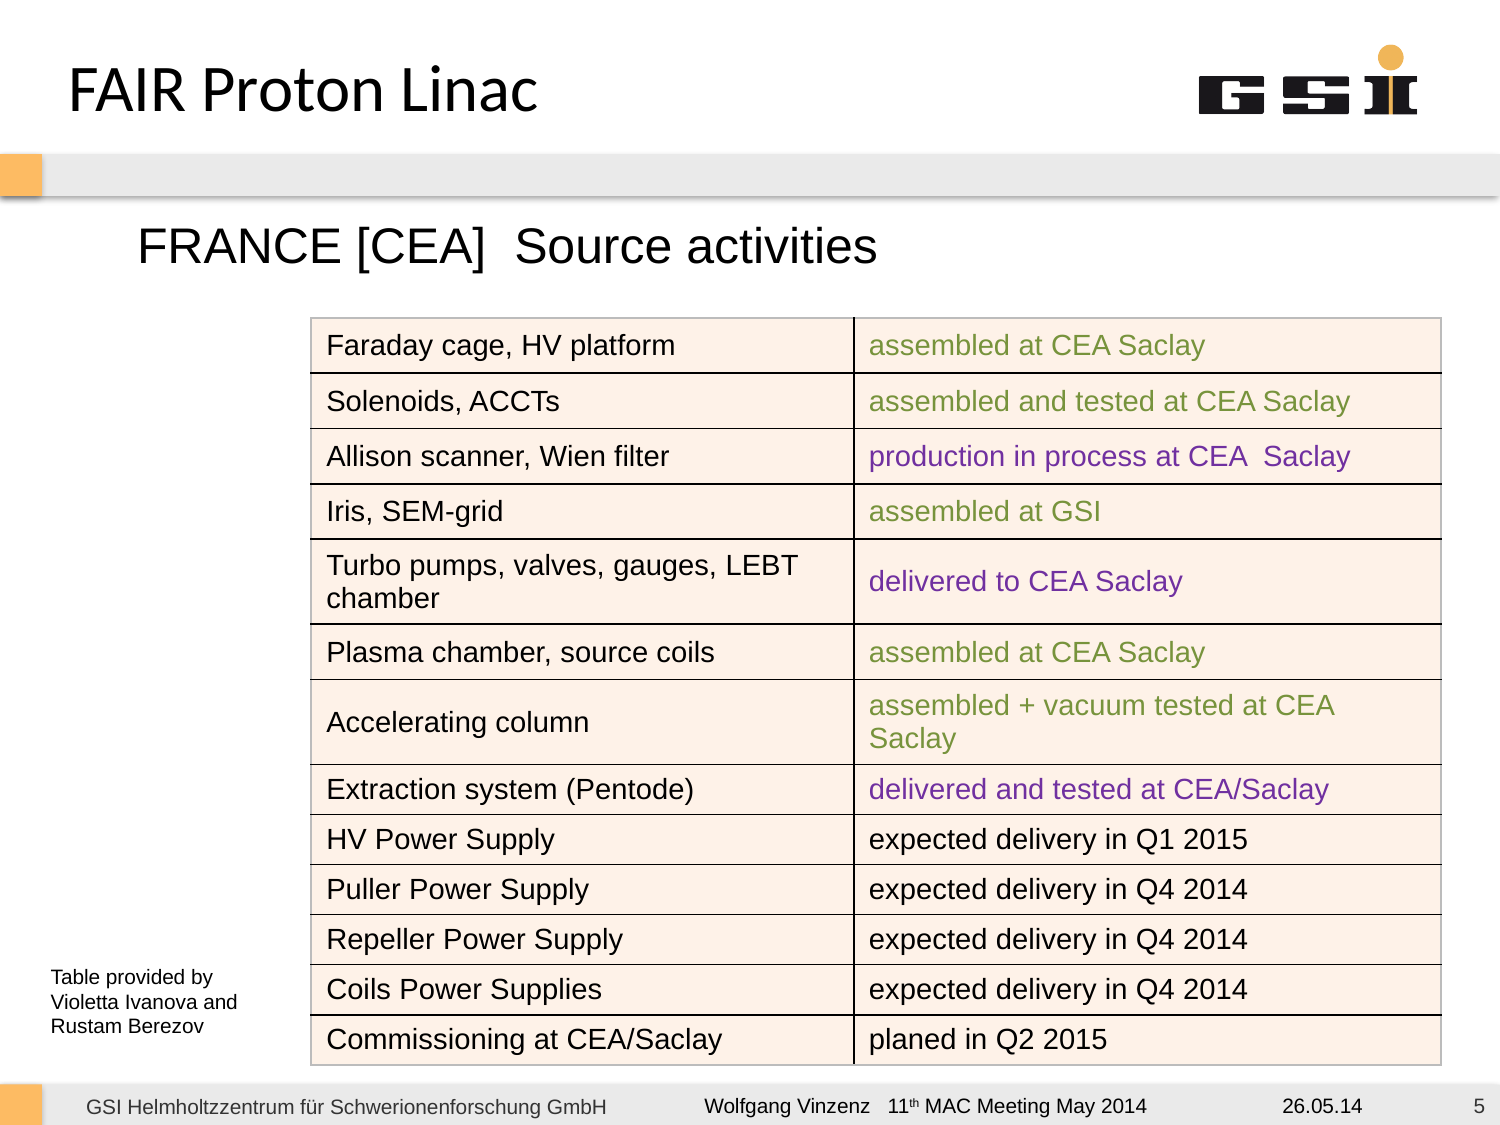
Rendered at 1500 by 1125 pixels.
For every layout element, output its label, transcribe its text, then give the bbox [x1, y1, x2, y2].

table_cell expected delivery in Q1 2015 [855, 815, 1440, 864]
table_cell expected delivery in Q4 2014 [855, 965, 1440, 1014]
table_cell Turbo pumps, valves, gauges, LEBT chamber [312, 540, 853, 623]
table_cell Allison scanner, Wien filter [312, 429, 853, 483]
table_cell Accelerating column [312, 680, 853, 764]
table_cell Puller Power Supply [312, 865, 853, 914]
table_cell expected delivery in Q4 2014 [855, 865, 1440, 914]
table_cell delivered and tested at CEA/Saclay [855, 765, 1440, 814]
table_cell planed in Q2 2015 [855, 1016, 1440, 1064]
table_cell production in process at CEA Saclay [855, 429, 1440, 483]
table_cell Plasma chamber, source coils [312, 625, 853, 679]
table_cell expected delivery in Q4 2014 [855, 915, 1440, 964]
table_cell Repeller Power Supply [312, 915, 853, 964]
table_header Faraday cage, HV platform [312, 319, 853, 372]
table_cell assembled and tested at CEA Saclay [855, 374, 1440, 428]
table_cell Commissioning at CEA/Saclay [312, 1016, 853, 1064]
table_cell delivered to CEA Saclay [855, 540, 1440, 623]
text_box FRANCE [CEA] Source activities [122, 206, 894, 282]
table_cell HV Power Supply [312, 815, 853, 864]
table_cell Extraction system (Pentode) [312, 765, 853, 814]
table_cell Iris, SEM-grid [312, 485, 853, 538]
table_header assembled at CEA Saclay [855, 319, 1440, 372]
table_cell assembled + vacuum tested at CEA Saclay [855, 680, 1440, 764]
table_cell assembled at CEA Saclay [855, 625, 1440, 679]
text_box Table provided by Violetta Ivanova and Rustam Berezov [35, 955, 294, 1046]
table_cell assembled at GSI [855, 485, 1440, 538]
text_box FAIR Proton Linac [53, 36, 555, 132]
table_cell Coils Power Supplies [312, 965, 853, 1014]
picture [1197, 42, 1419, 117]
table_cell Solenoids, ACCTs [312, 374, 853, 428]
